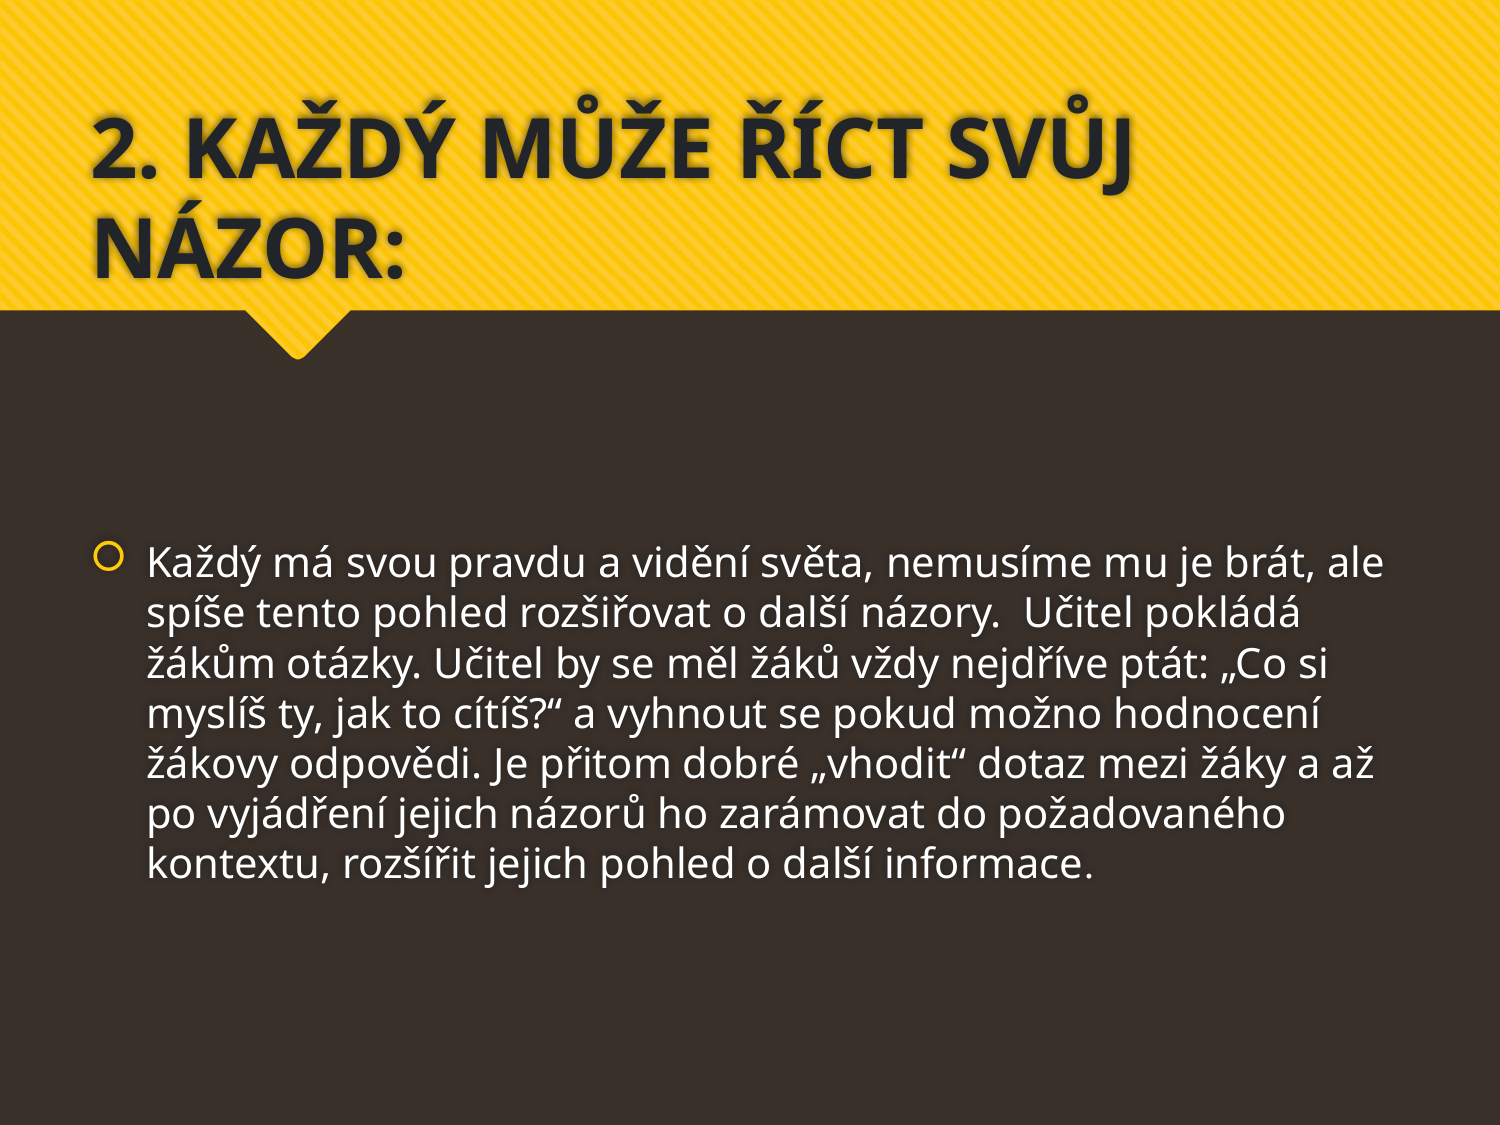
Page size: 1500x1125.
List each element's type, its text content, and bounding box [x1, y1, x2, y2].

list Každý má svou pravdu a vidění světa, nemusíme mu je brát, ale spíše tento pohled rozšiřovat o další názory. Učitel pokládá žákům otázky. Učitel by se měl žáků vždy nejdříve ptát: „Co si myslíš ty, jak to cítíš?“ a vyhnout se pokud možno hodnocení žákovy odpovědi. Je přitom dobré „vhodit“ dotaz mezi žáky a až po vyjádření jejich názorů ho zarámovat do požadovaného kontextu, rozšířit jejich pohled o další informace. [75, 385, 1425, 1038]
title 2. KAŽDÝ MŮŽE ŘÍCT SVŮJ NÁZOR: [75, 66, 1425, 303]
